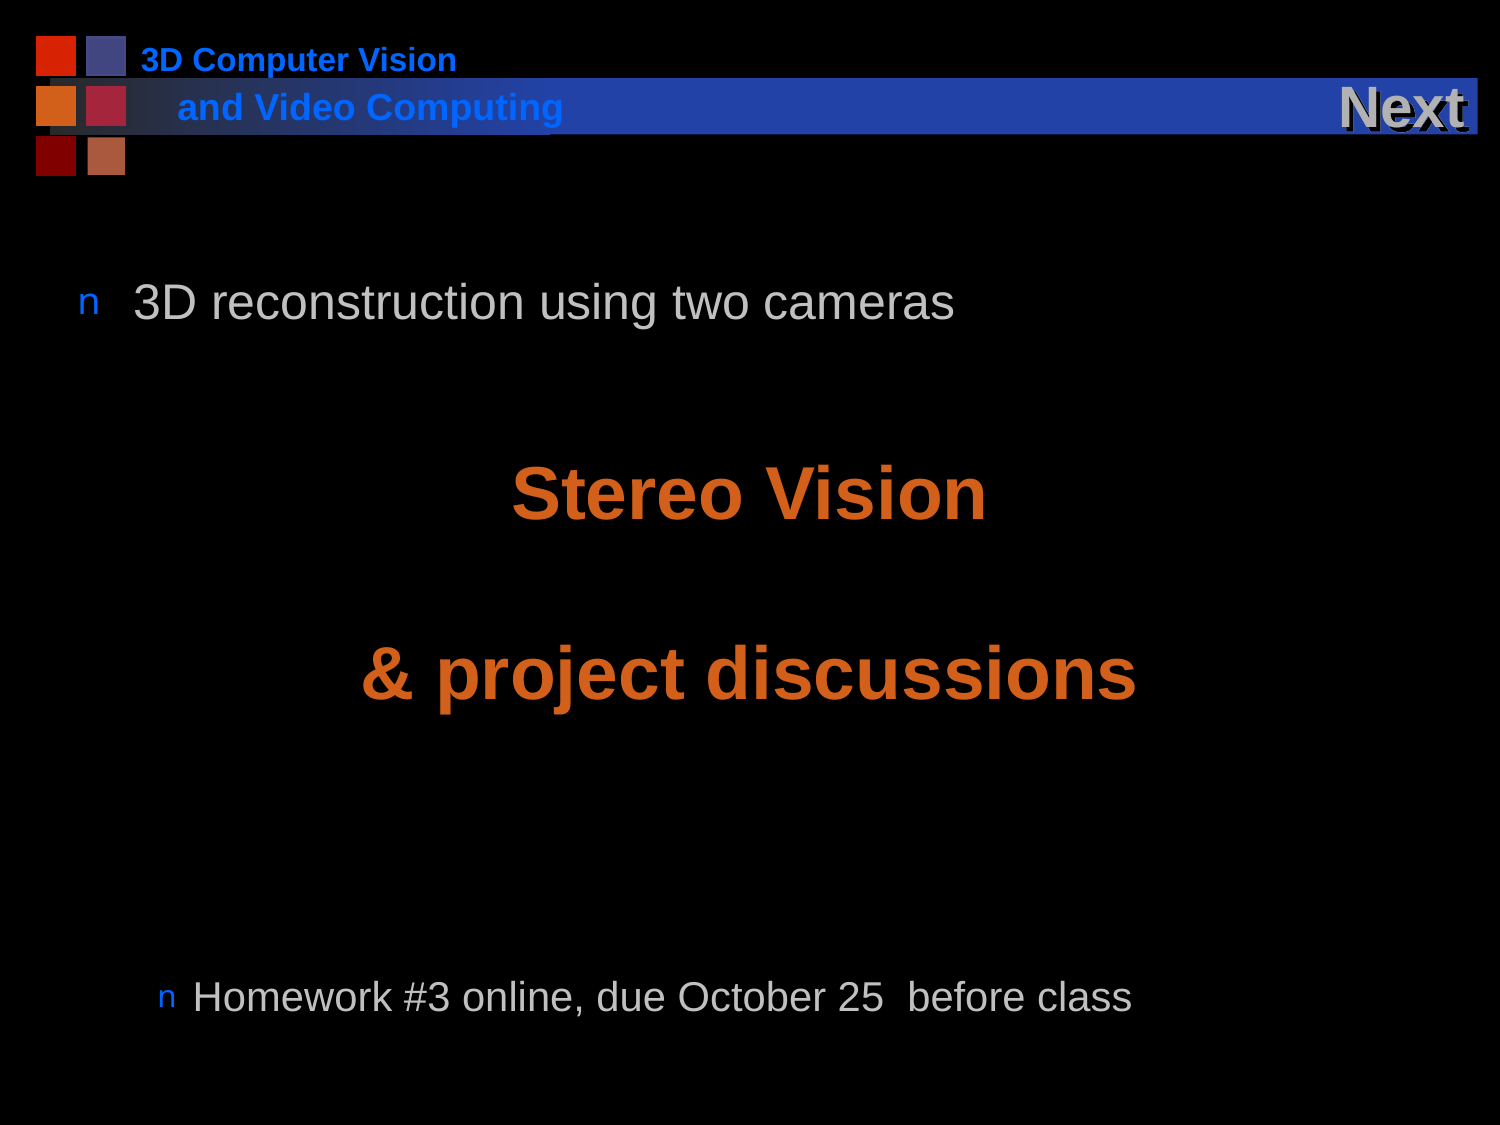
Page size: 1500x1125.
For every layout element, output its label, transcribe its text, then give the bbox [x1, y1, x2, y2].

text_box Homework #3 online, due October 25 before class [142, 962, 1148, 1028]
text_box Stereo Vision & project discussions [345, 437, 1155, 723]
list 3D reconstruction using two cameras [61, 261, 1351, 363]
title Next [1311, 46, 1492, 148]
